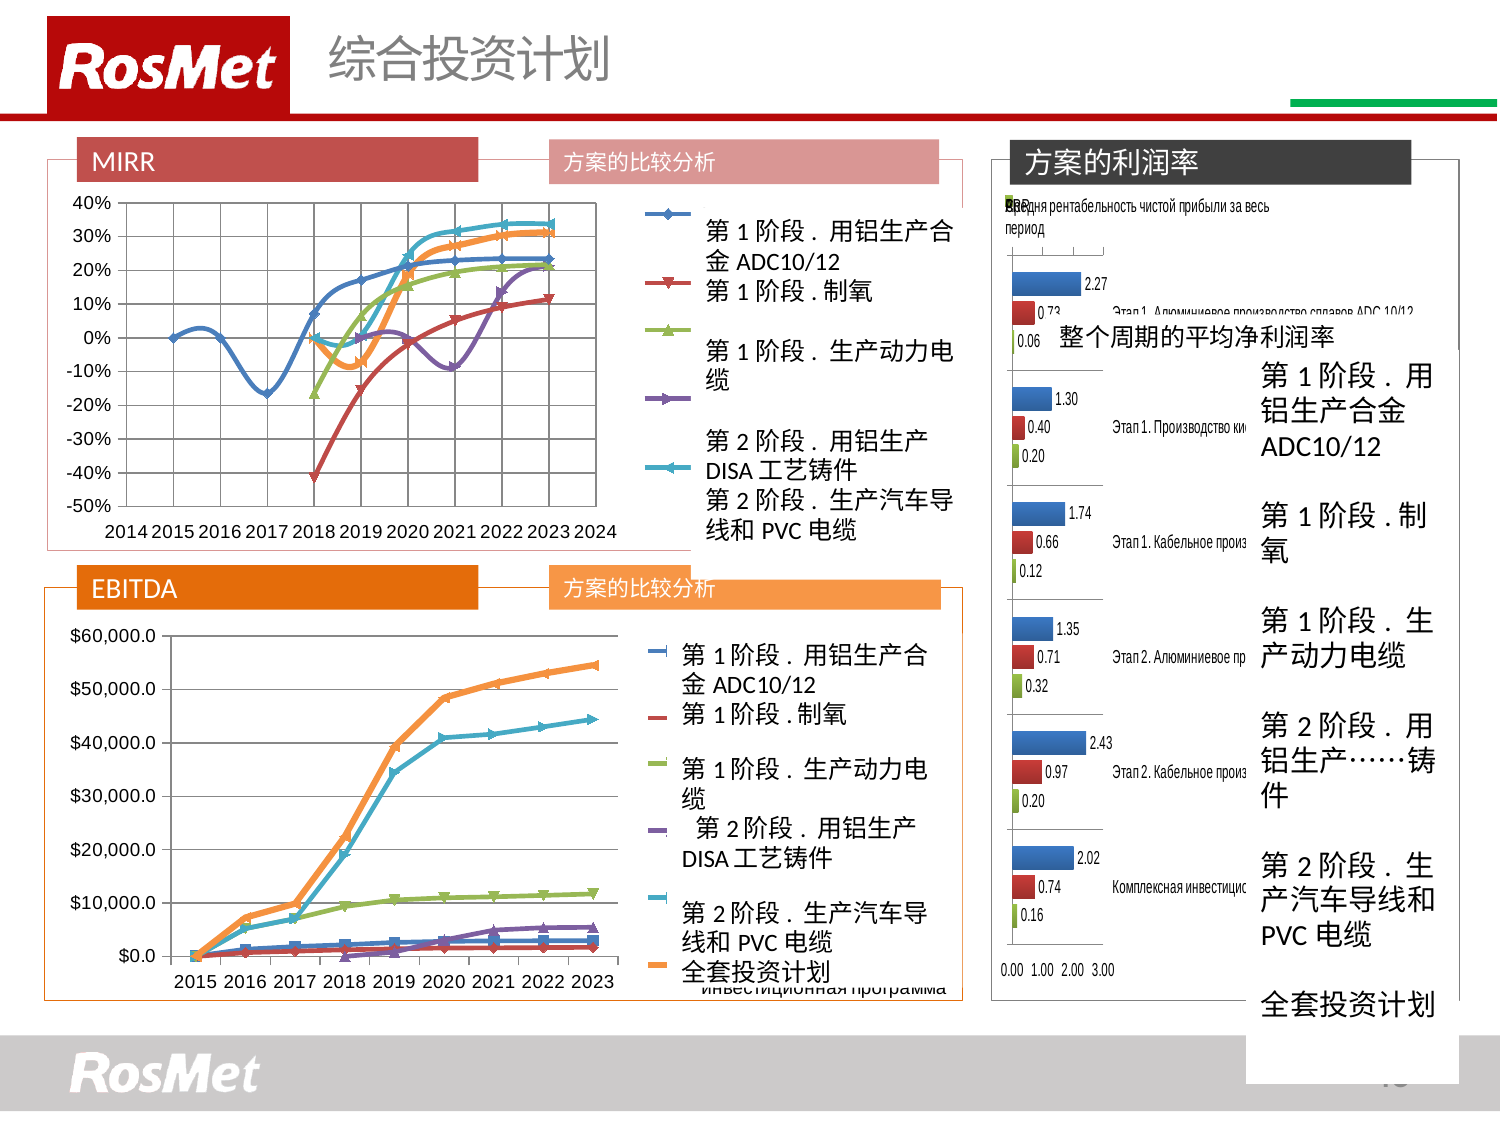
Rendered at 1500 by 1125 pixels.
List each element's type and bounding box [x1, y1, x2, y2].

picture [47, 16, 290, 119]
text_box [0, 139, 1500, 1113]
chart [994, 184, 1459, 998]
picture [64, 1046, 267, 1101]
text_box [44, 207, 975, 1001]
text_box [313, 19, 628, 95]
chart [51, 617, 963, 1002]
text_box [1288, 97, 1499, 109]
text_box [47, 137, 963, 184]
chart [47, 184, 963, 551]
text_box [0, 111, 1499, 123]
slide_number [1074, 1042, 1425, 1103]
